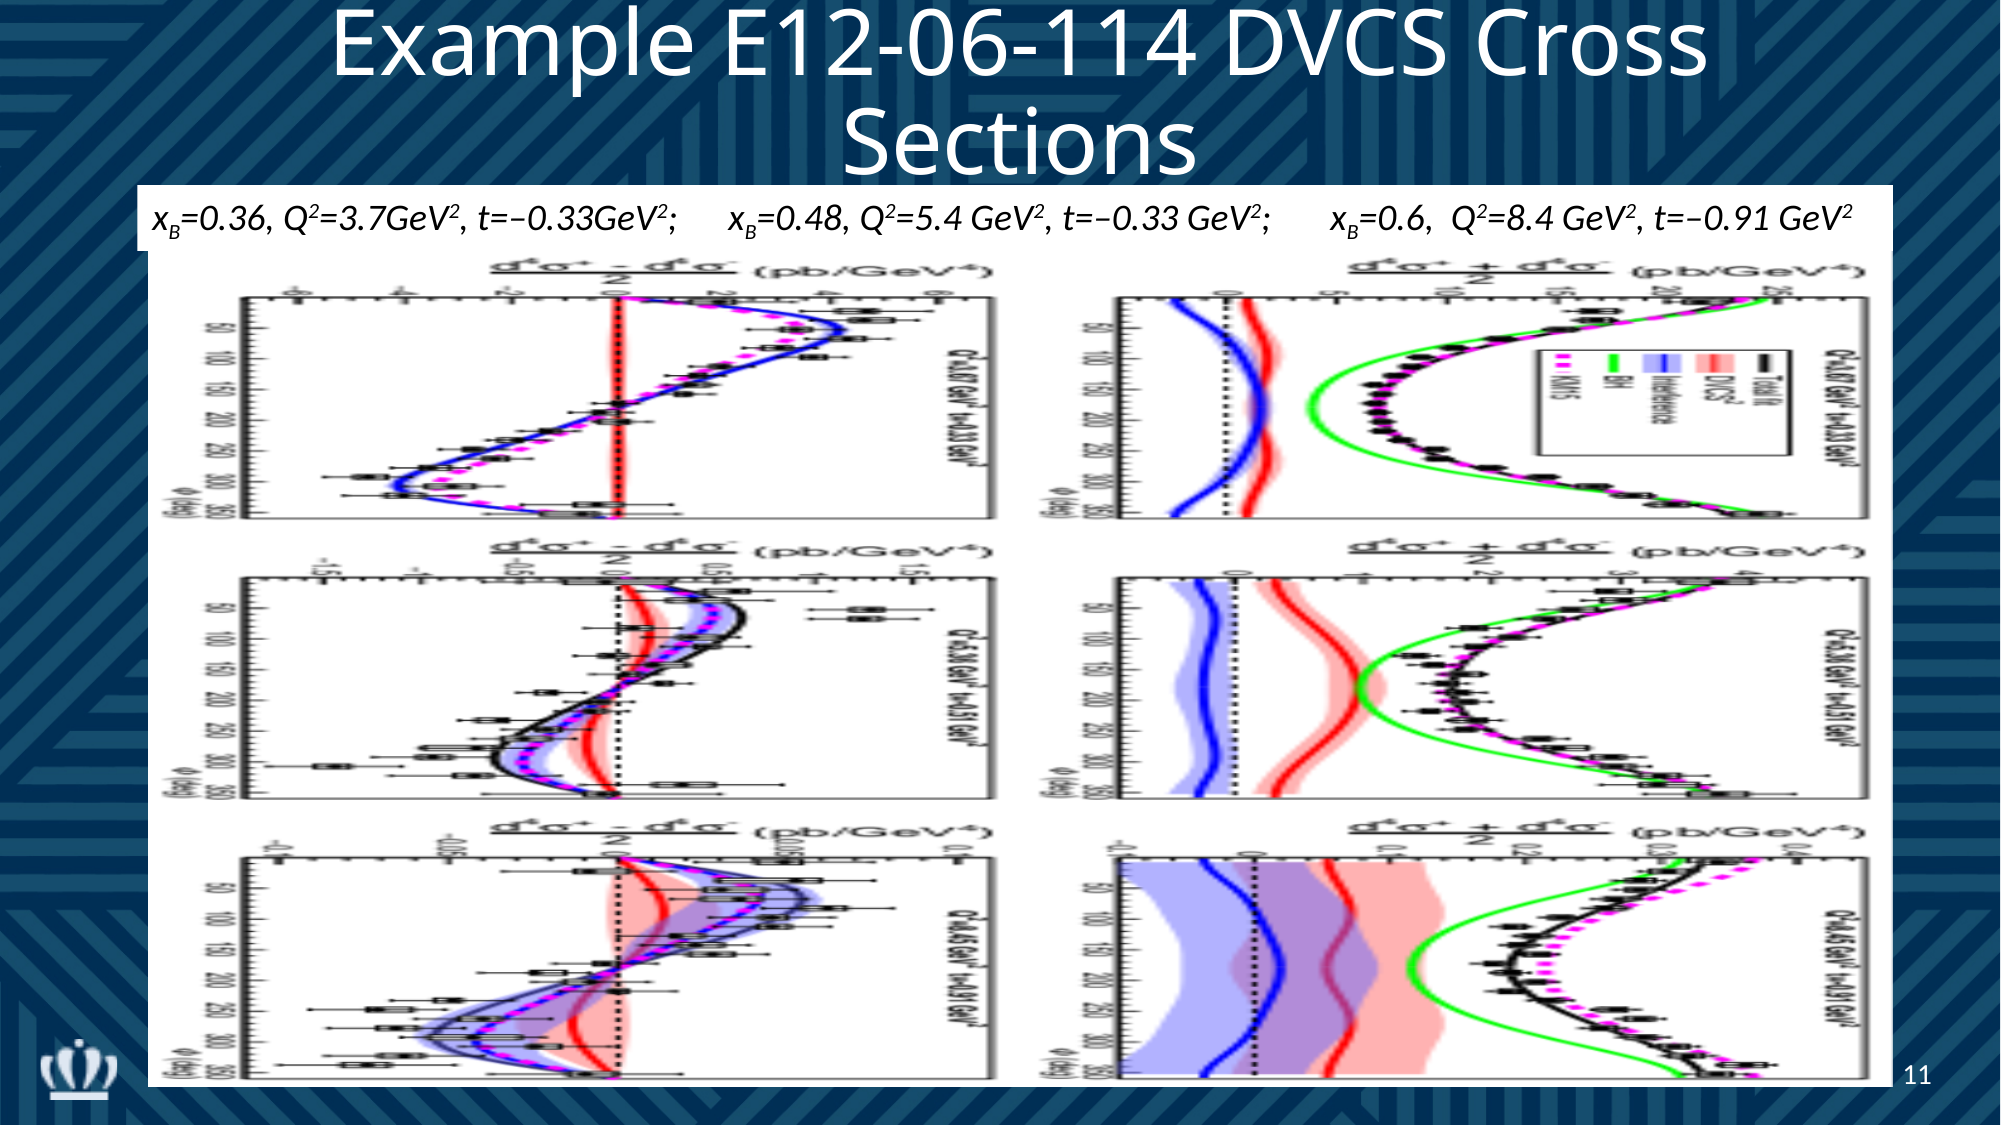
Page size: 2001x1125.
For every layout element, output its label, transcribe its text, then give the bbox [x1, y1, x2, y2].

title Example E12-06-114 DVCS Cross Sections [1439, 22, 1911, 169]
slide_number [137, 1042, 588, 1103]
text_box xB=0.36, Q2=3.7GeV2, t=–0.33GeV2; xB=0.48, Q2=5.4 GeV2, t=–0.33 GeV2; xB=0.6, Q2=8.4 GeV2, t=–0.91 GeV2 [137, 185, 601, 251]
title Example E12-06-114 DVCS Cross Sections [130, 22, 601, 169]
slide_number 11 [1496, 1042, 1947, 1103]
picture [0, 0, 2001, 1125]
text_box xB=0.36, Q2=3.7GeV2, t=–0.33GeV2; xB=0.48, Q2=5.4 GeV2, t=–0.33 GeV2; xB=0.6, Q2=8.4 GeV2, t=–0.91 GeV2 [1439, 185, 1893, 251]
